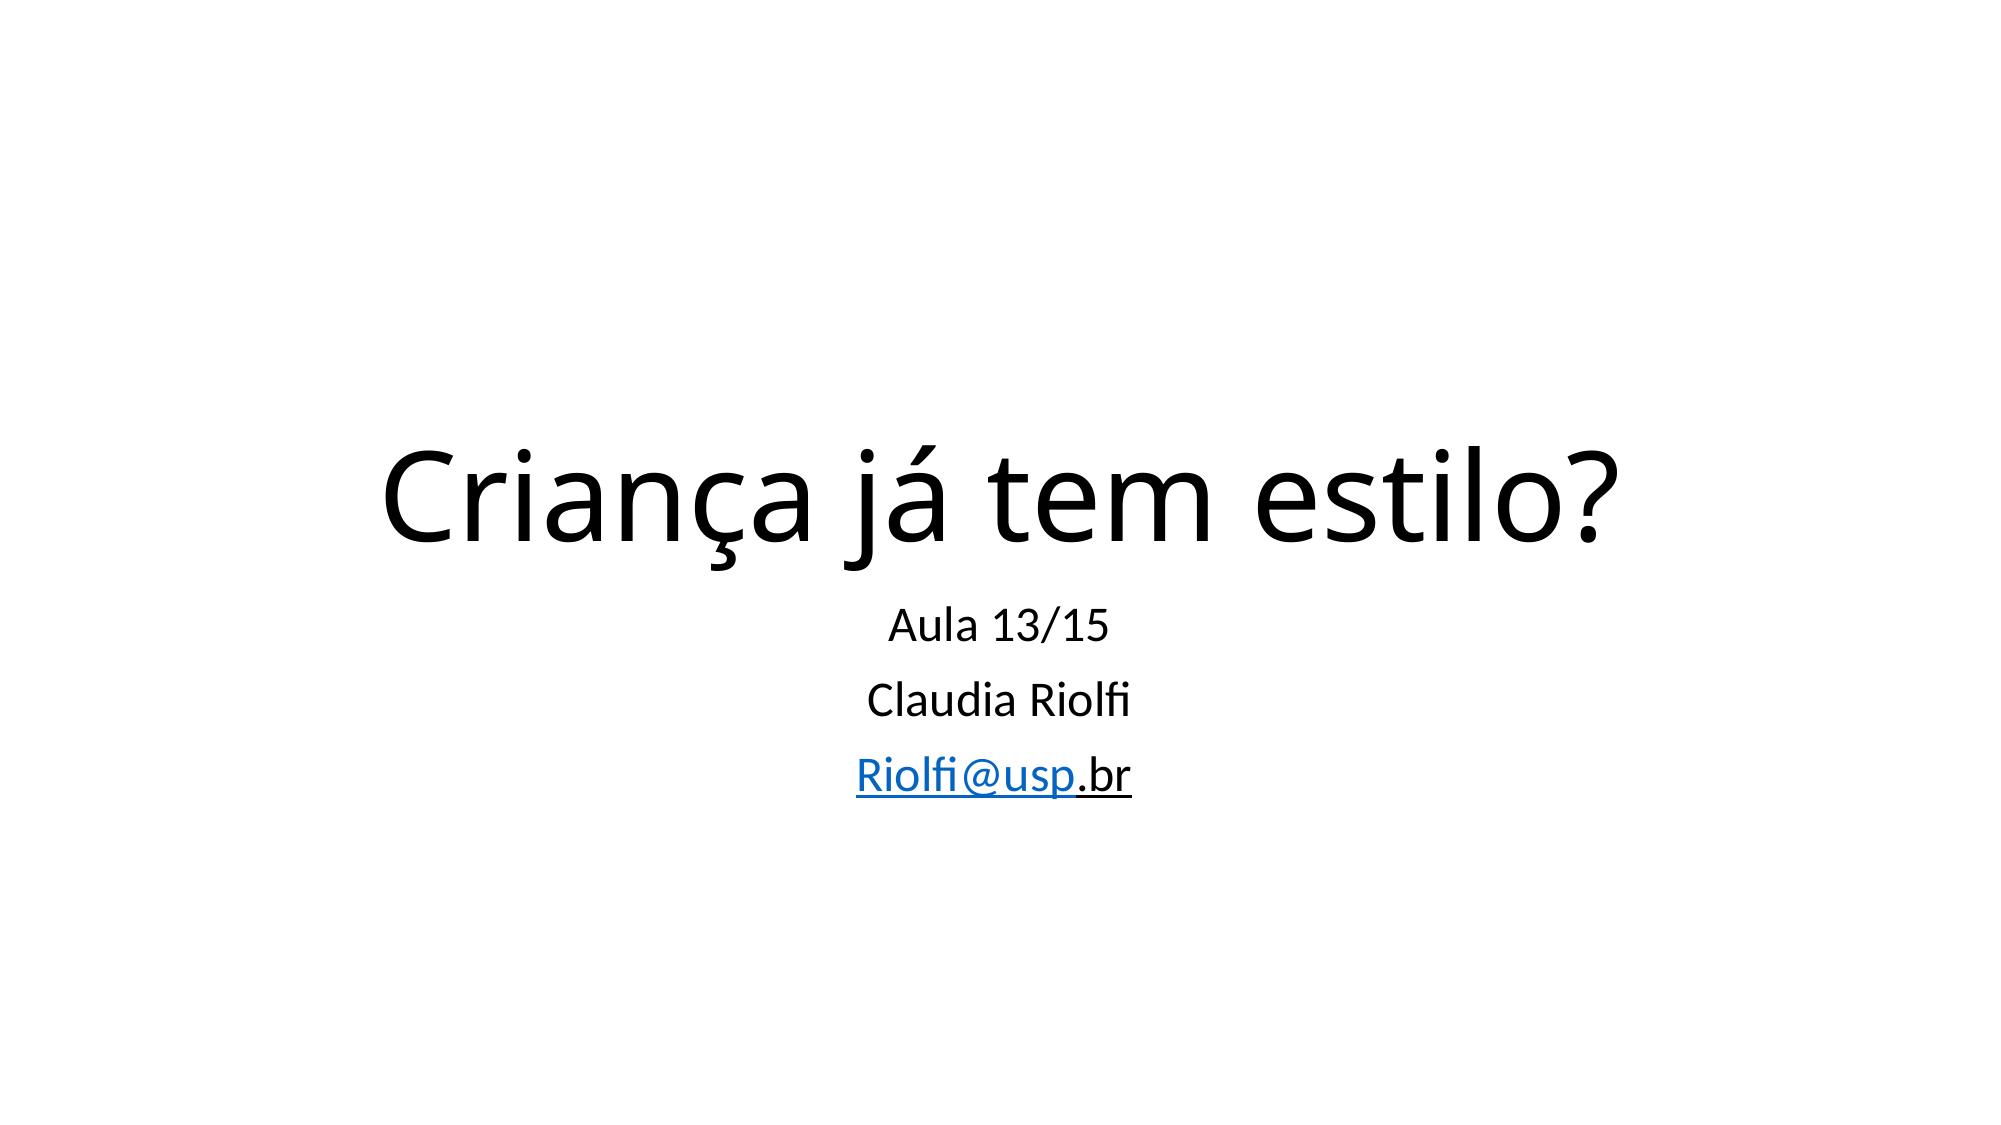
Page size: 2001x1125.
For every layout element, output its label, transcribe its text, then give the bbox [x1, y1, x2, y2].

subtitle Aula 13/15 Claudia Riolfi Riolfi@usp.br [249, 590, 1750, 863]
title Criança já tem estilo? [249, 184, 1750, 576]
